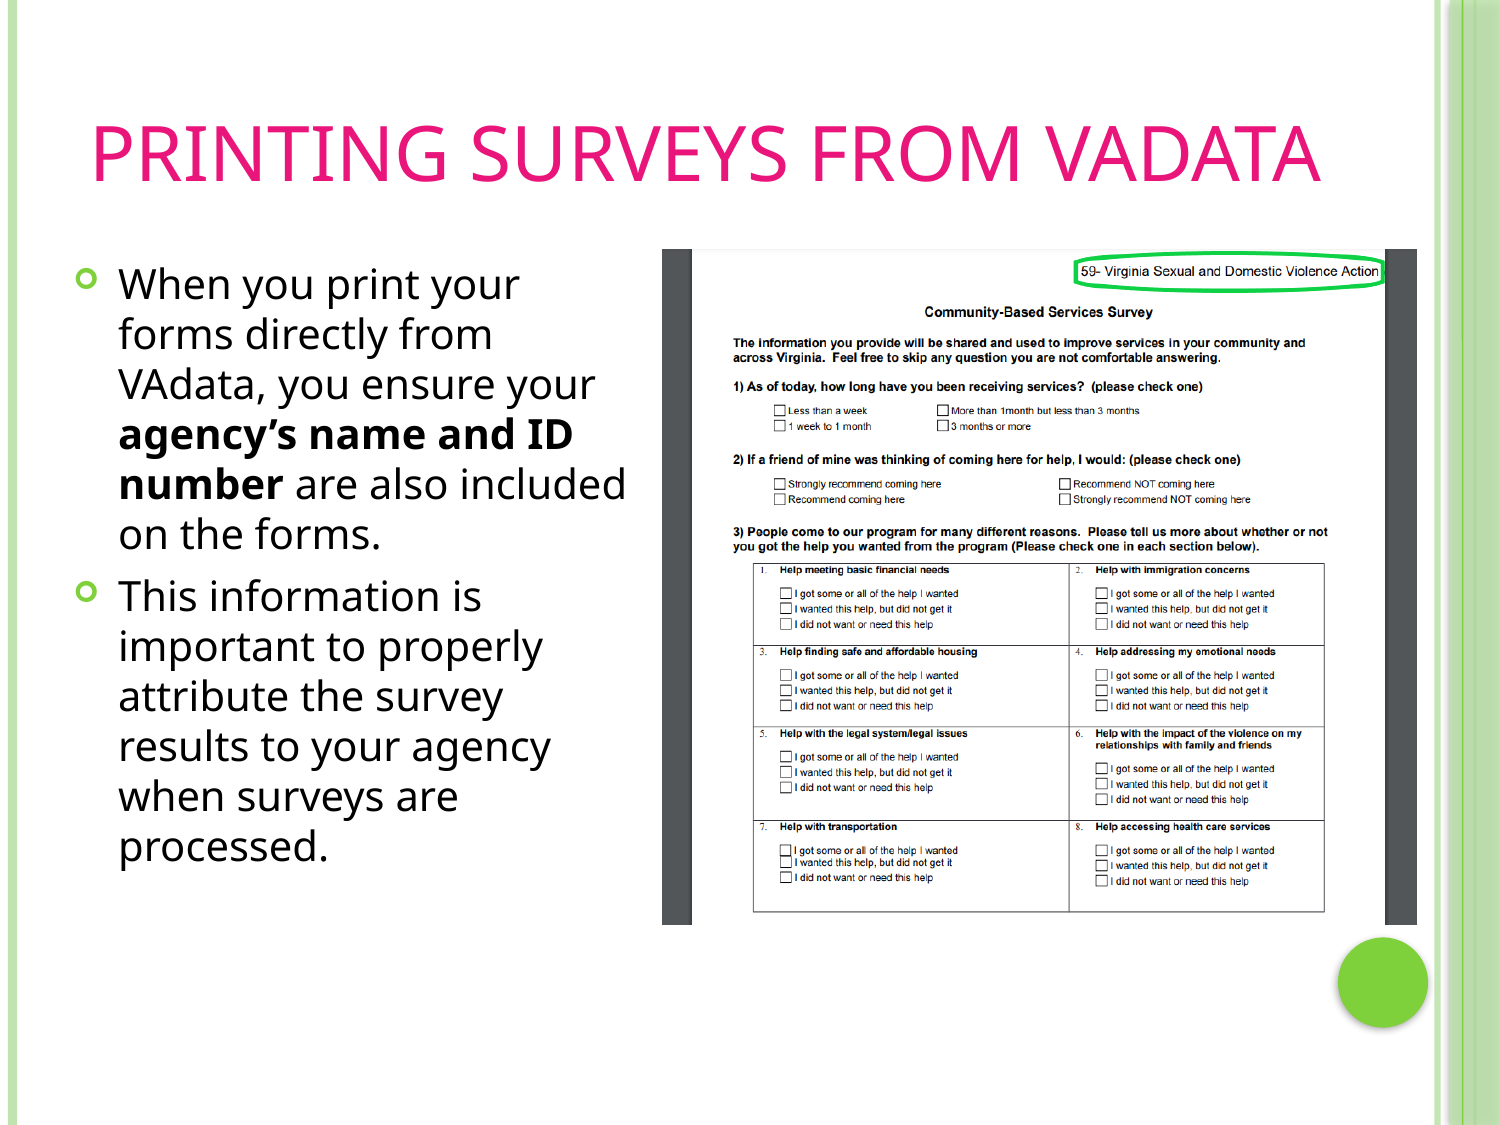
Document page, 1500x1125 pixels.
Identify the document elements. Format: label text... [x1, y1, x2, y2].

list When you print your forms directly from VAdata, you ensure your agency’s name and ID number are also included on the forms. This information is important to properly attribute the survey results to your agency when surveys are processed. [58, 249, 659, 938]
title Printing Surveys from VAdata [75, 16, 1381, 205]
picture [661, 249, 1418, 926]
